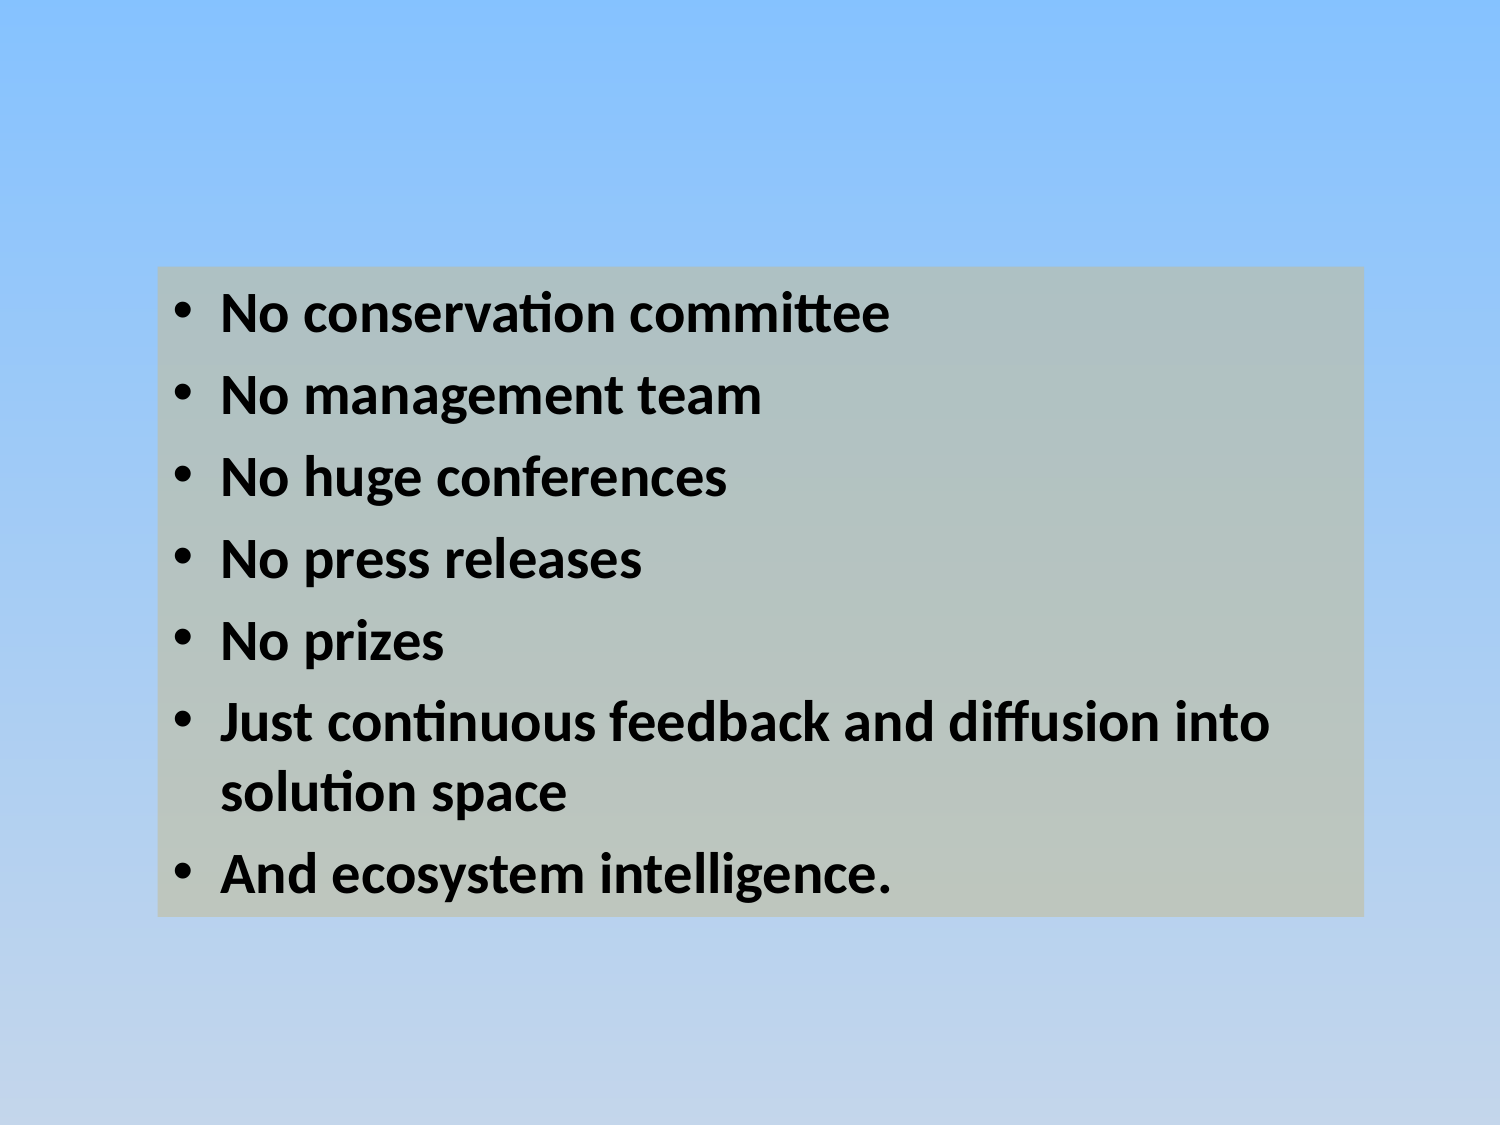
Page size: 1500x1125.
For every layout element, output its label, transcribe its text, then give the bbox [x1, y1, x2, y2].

list No conservation committee No management team No huge conferences No press releases No prizes Just continuous feedback and diffusion into solution space And ecosystem intelligence. [157, 266, 1365, 917]
